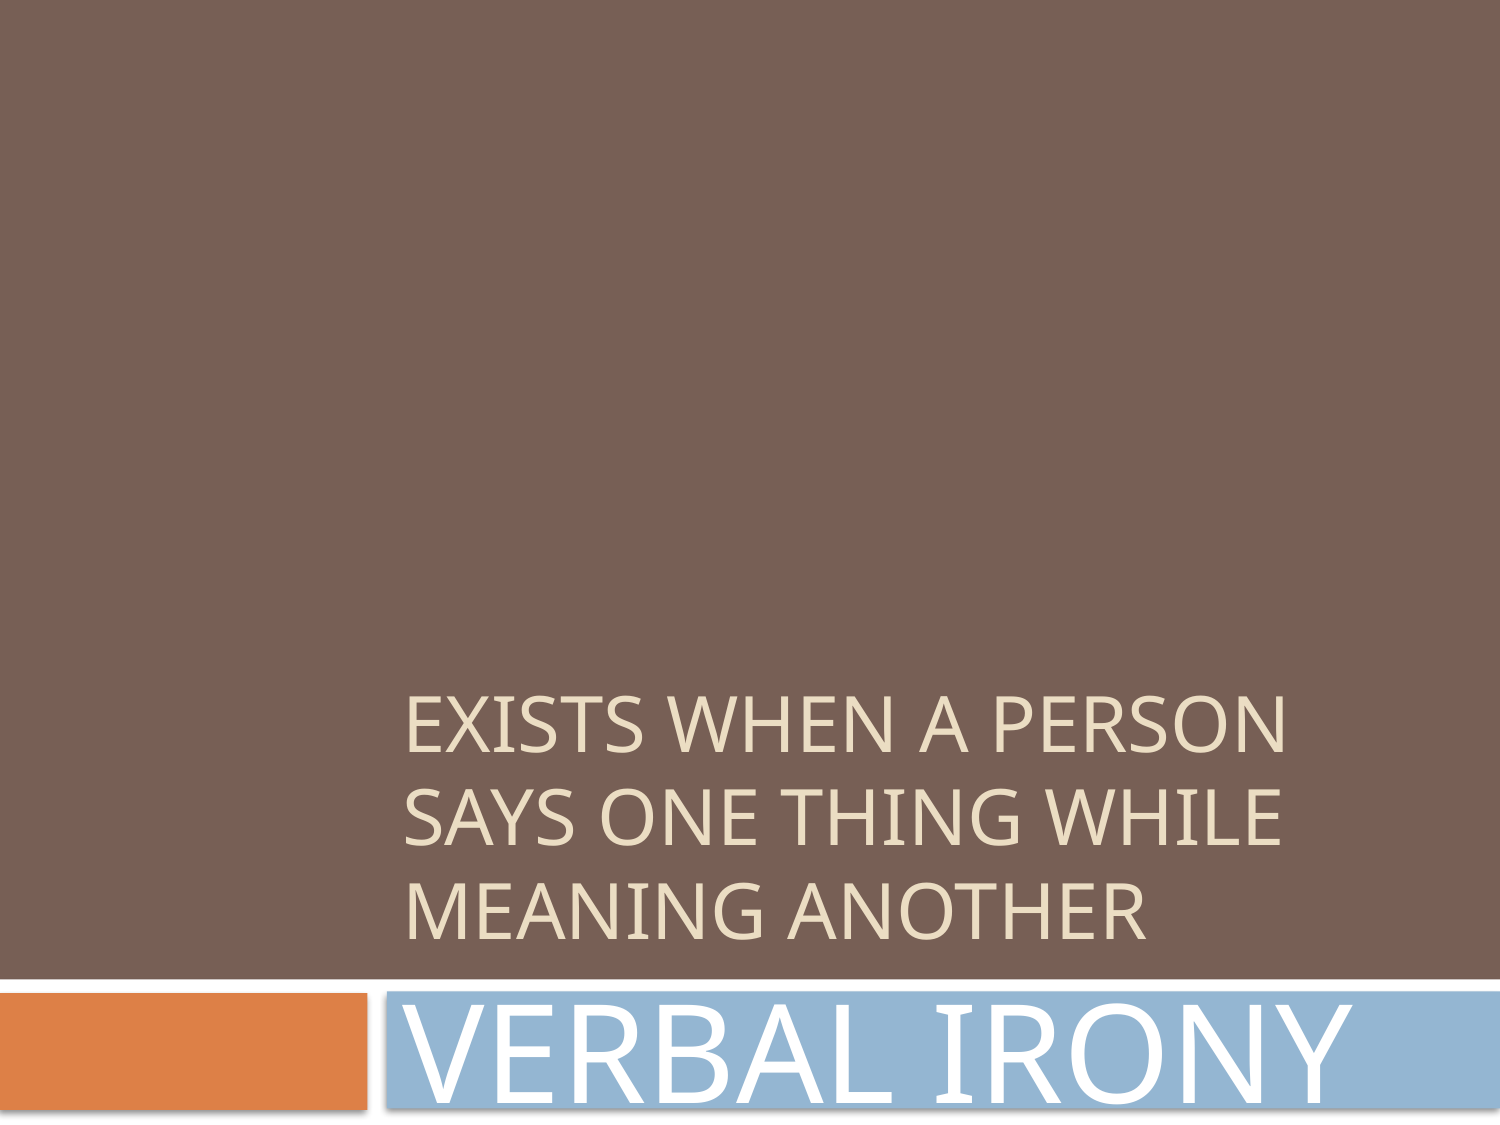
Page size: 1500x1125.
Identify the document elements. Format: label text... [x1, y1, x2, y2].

subtitle VERBAL IRONY [387, 992, 1488, 1105]
title EXISTS WHEN A PERSON SAYS ONE THING WHILE MEANING ANOTHER [387, 662, 1450, 963]
